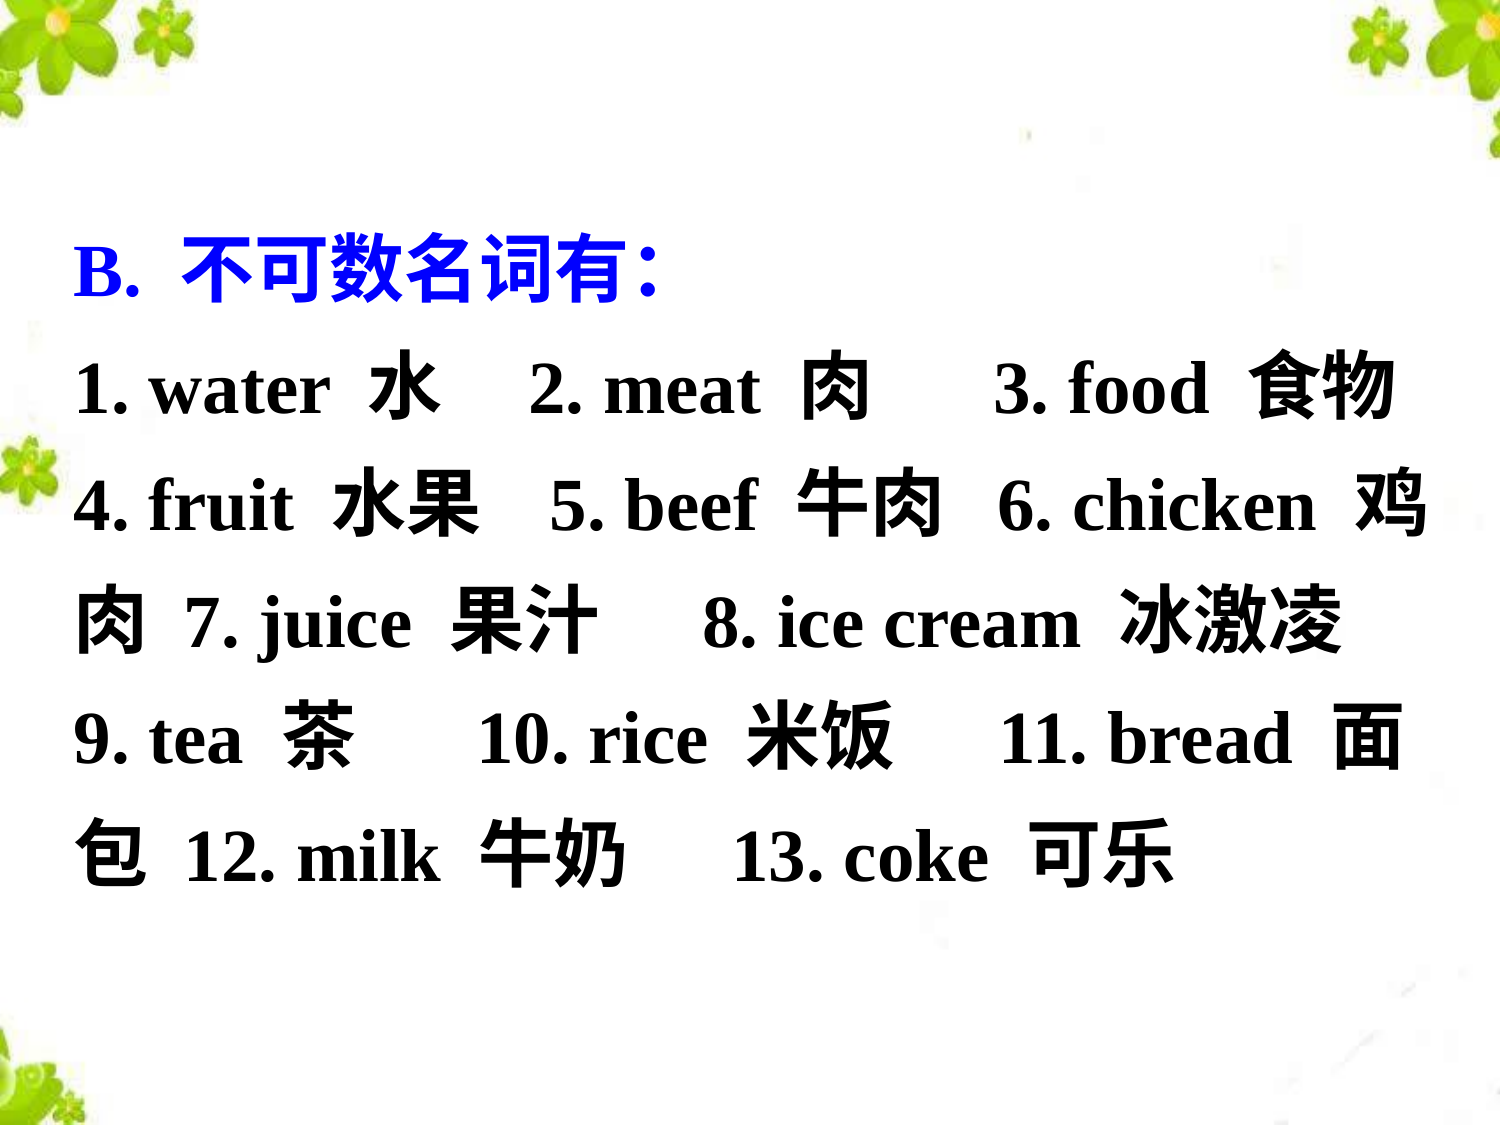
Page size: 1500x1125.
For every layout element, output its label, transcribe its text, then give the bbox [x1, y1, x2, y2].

picture [0, 0, 1500, 1125]
text_box B. 不可数名词有： 1. water 水 2. meat 肉 3. food 食物 4. fruit 水果 5. beef 牛肉 6. chicken 鸡肉 7. juice 果汁 8. ice cream 冰激凌 9. tea 茶 10. rice 米饭 11. bread 面包 12. milk 牛奶 13. coke 可乐 [58, 186, 1453, 904]
